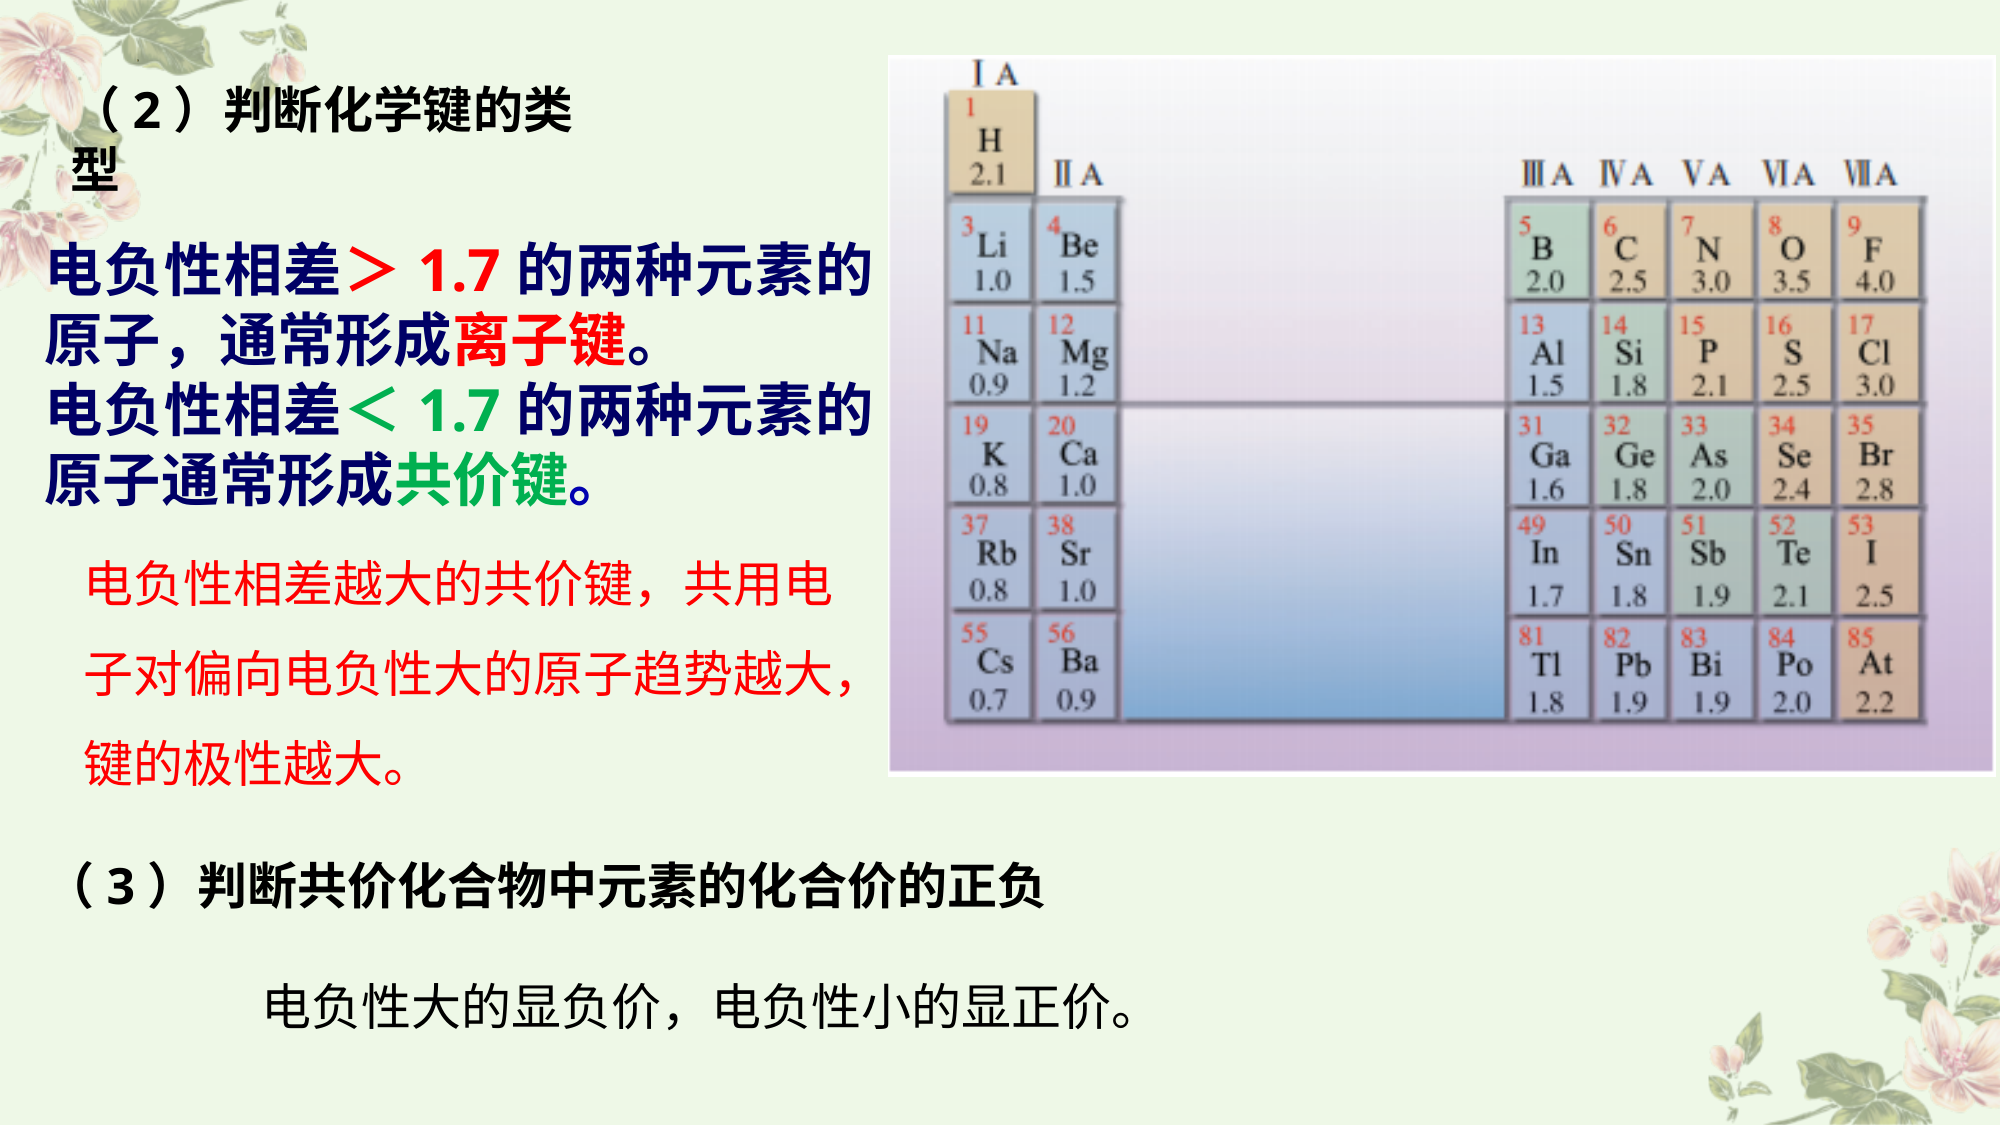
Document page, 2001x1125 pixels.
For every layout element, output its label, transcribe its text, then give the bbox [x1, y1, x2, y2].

text_box （2）判断化学键的类型 [307, 70, 634, 206]
text_box 电负性大的显负价，电负性小的显正价。 [246, 967, 1144, 1043]
picture [0, 0, 307, 292]
picture [1708, 847, 2000, 1125]
text_box 电负性相差＞1.7的两种元素的原子，通常形成离子键。 电负性相差＜1.7的两种元素的原子通常形成共价键。 [29, 225, 888, 521]
text_box 电负性相差越大的共价键，共用电子对偏向电负性大的原子趋势越大，键的极性越大。 [68, 515, 851, 800]
text_box （3）判断共价化合物中元素的化合价的正负 [29, 847, 1279, 923]
picture [888, 55, 1996, 778]
